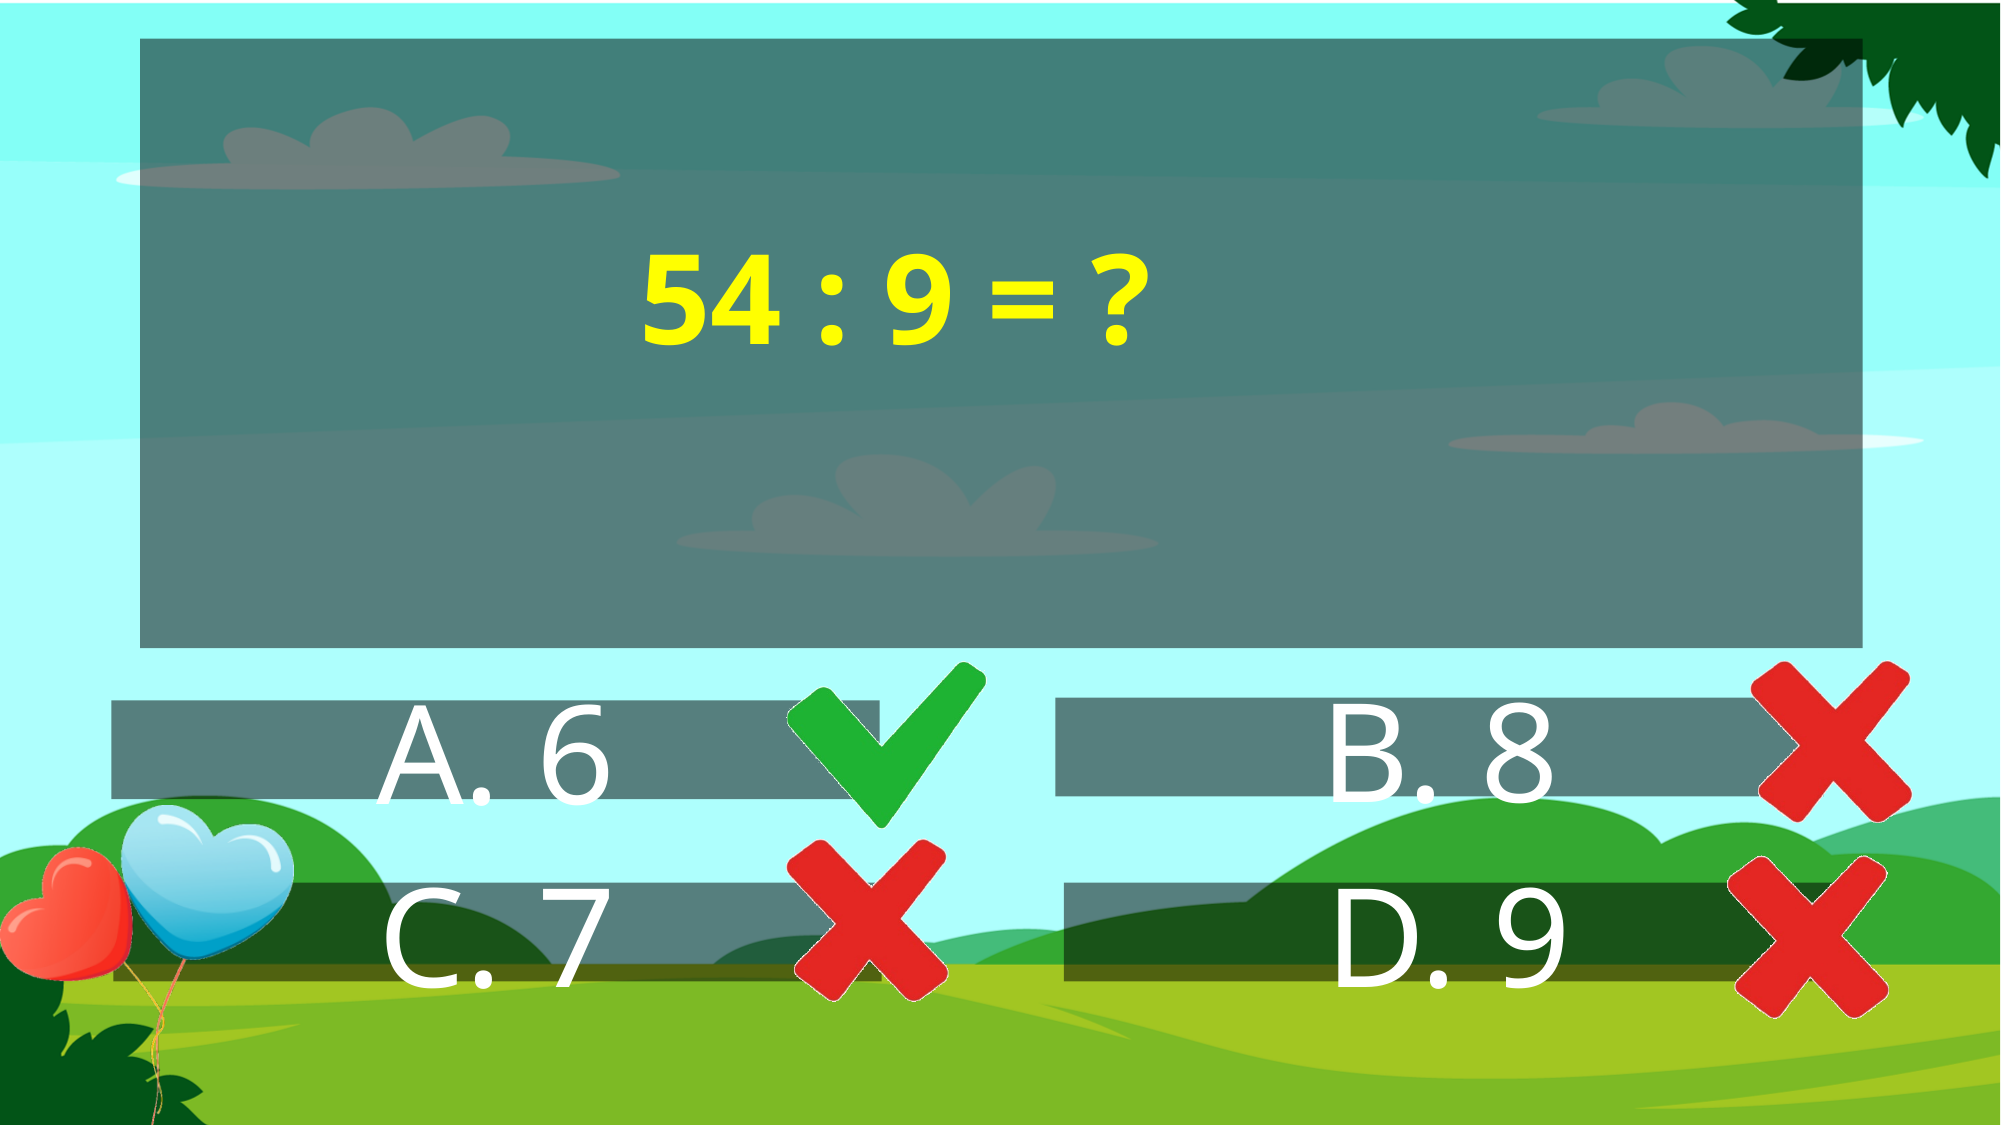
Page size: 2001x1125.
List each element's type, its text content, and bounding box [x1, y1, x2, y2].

text_box B. 8 [1055, 697, 1742, 797]
text_box [140, 38, 1863, 649]
picture [0, 0, 2001, 1125]
text_box A. 6 [111, 700, 771, 800]
text_box 54 : 9 = ? [624, 211, 1417, 377]
text_box D. 9 [1063, 882, 1719, 982]
text_box C. 7 [294, 882, 778, 982]
